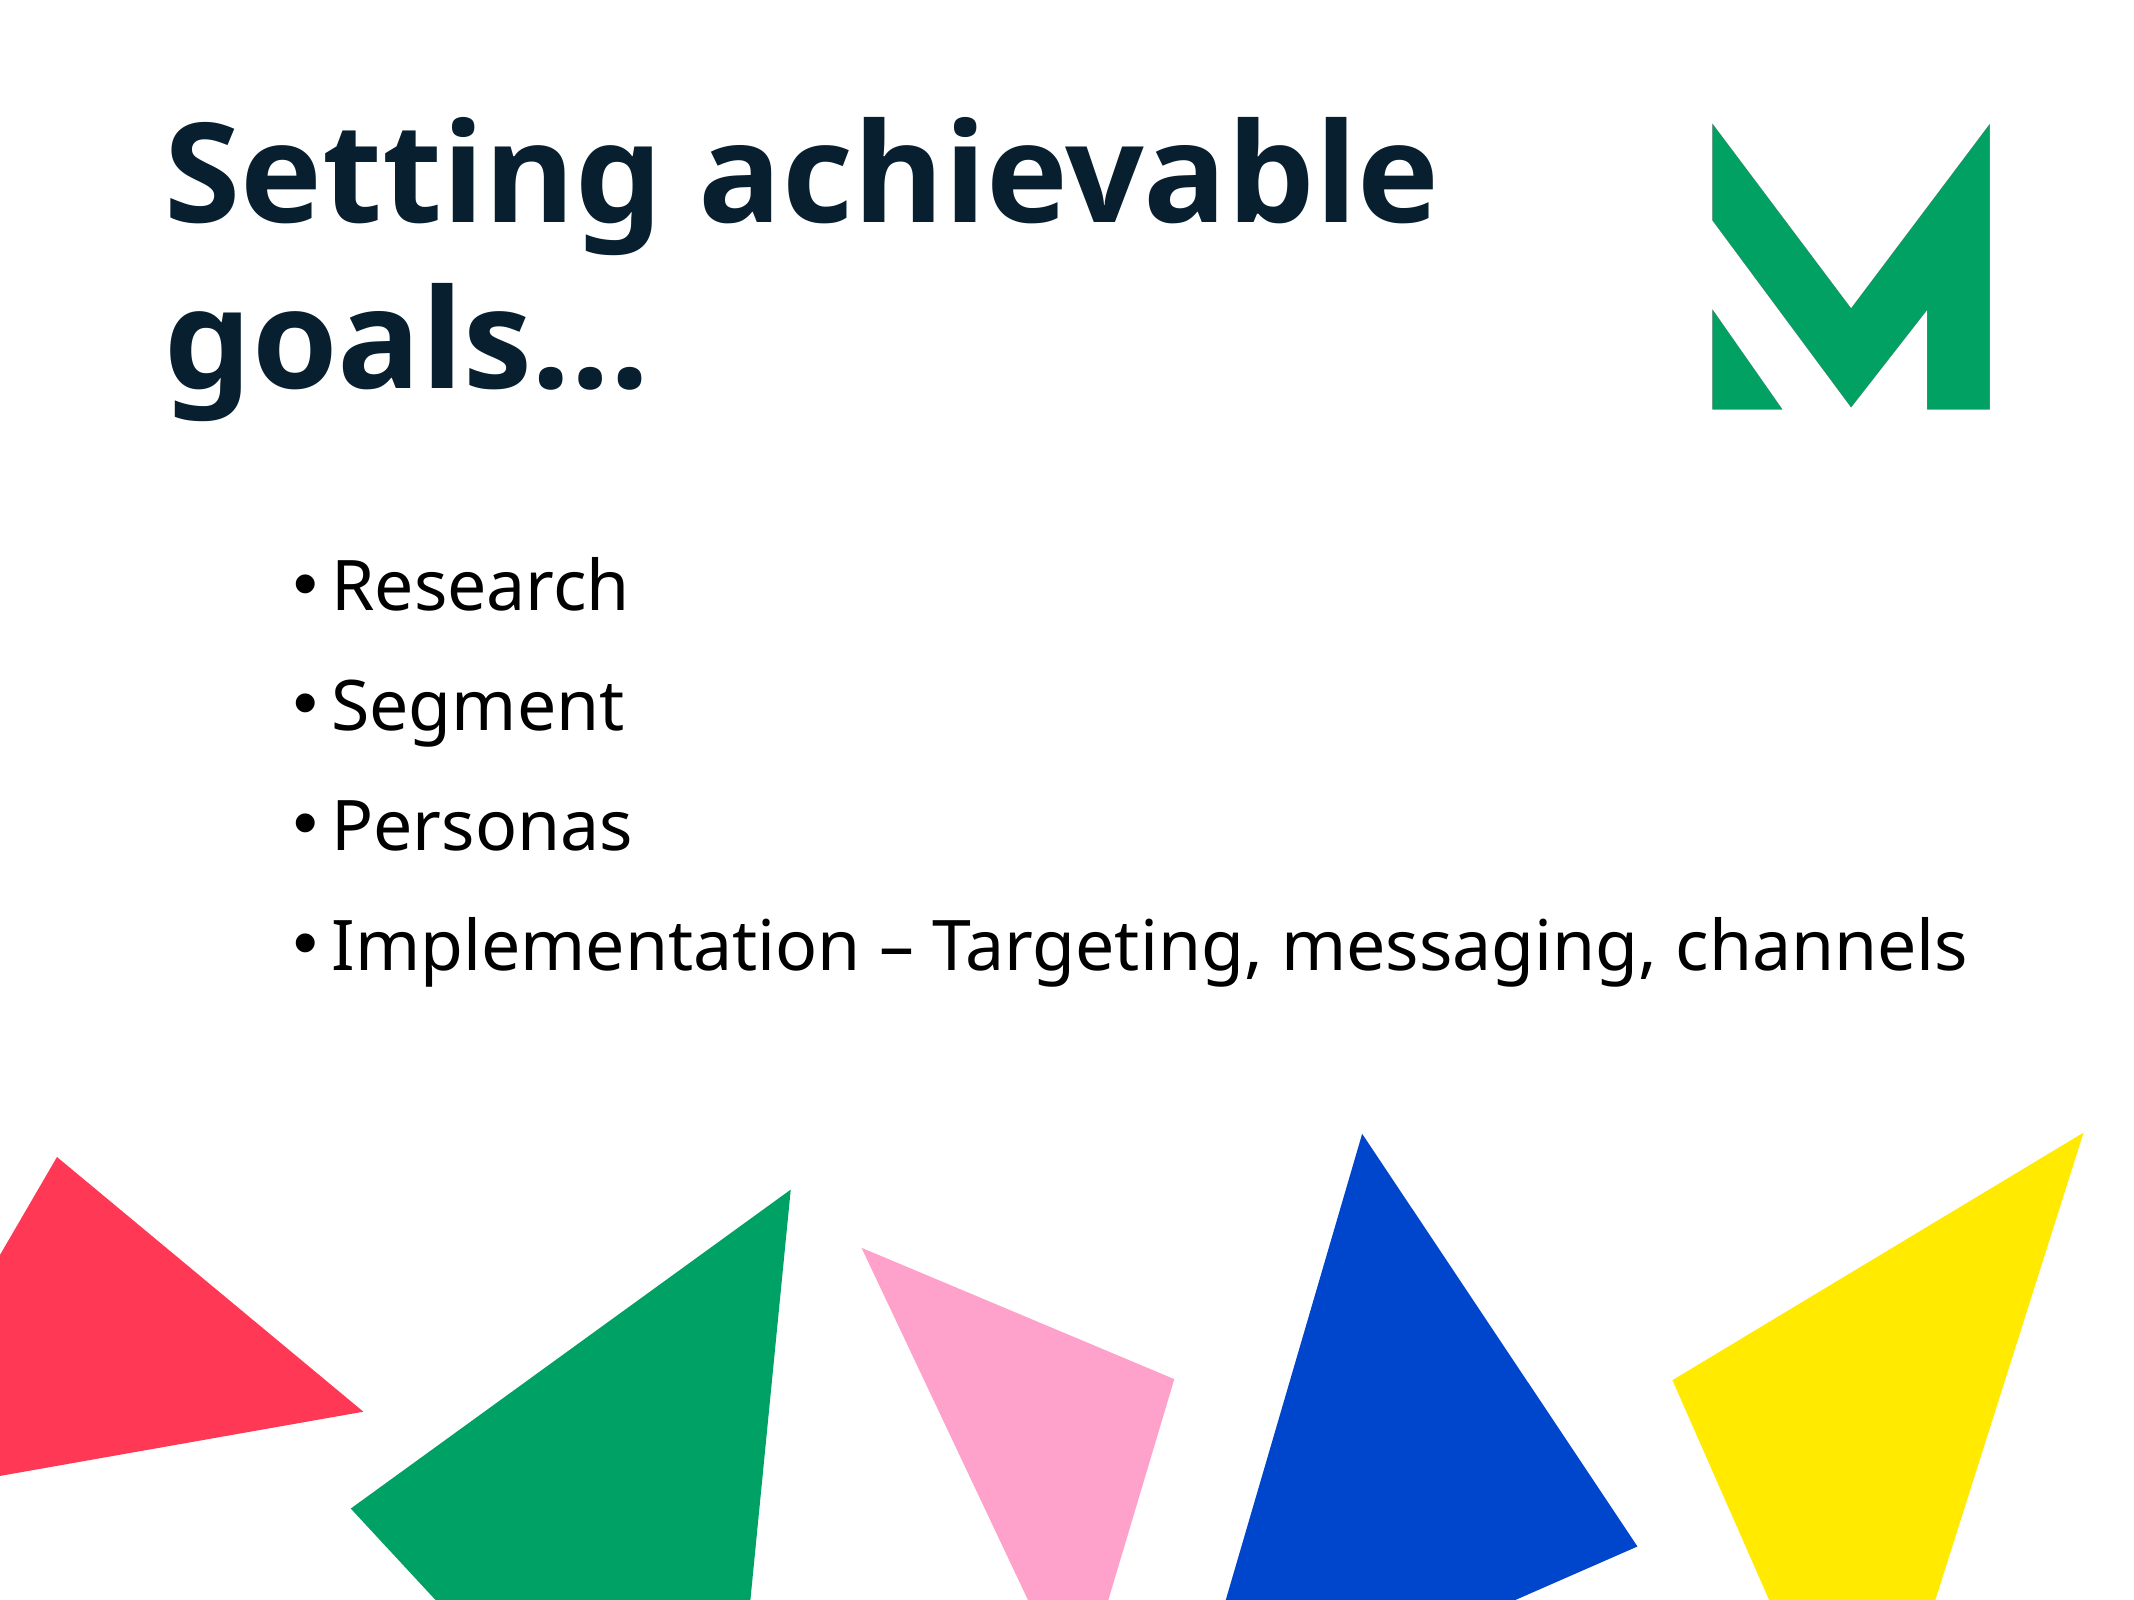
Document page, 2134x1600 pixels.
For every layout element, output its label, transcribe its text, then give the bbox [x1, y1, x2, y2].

picture [1691, 105, 2013, 428]
title Setting achievable goals… [155, 72, 1598, 428]
text_box [861, 1247, 1175, 1600]
text_box [1672, 1132, 2084, 1600]
text_box [0, 1157, 364, 1476]
text_box [1225, 1133, 1638, 1600]
text_box [350, 1189, 791, 1600]
text_box Research Segment Personas Implementation – Targeting, messaging, channels [278, 516, 2013, 1083]
